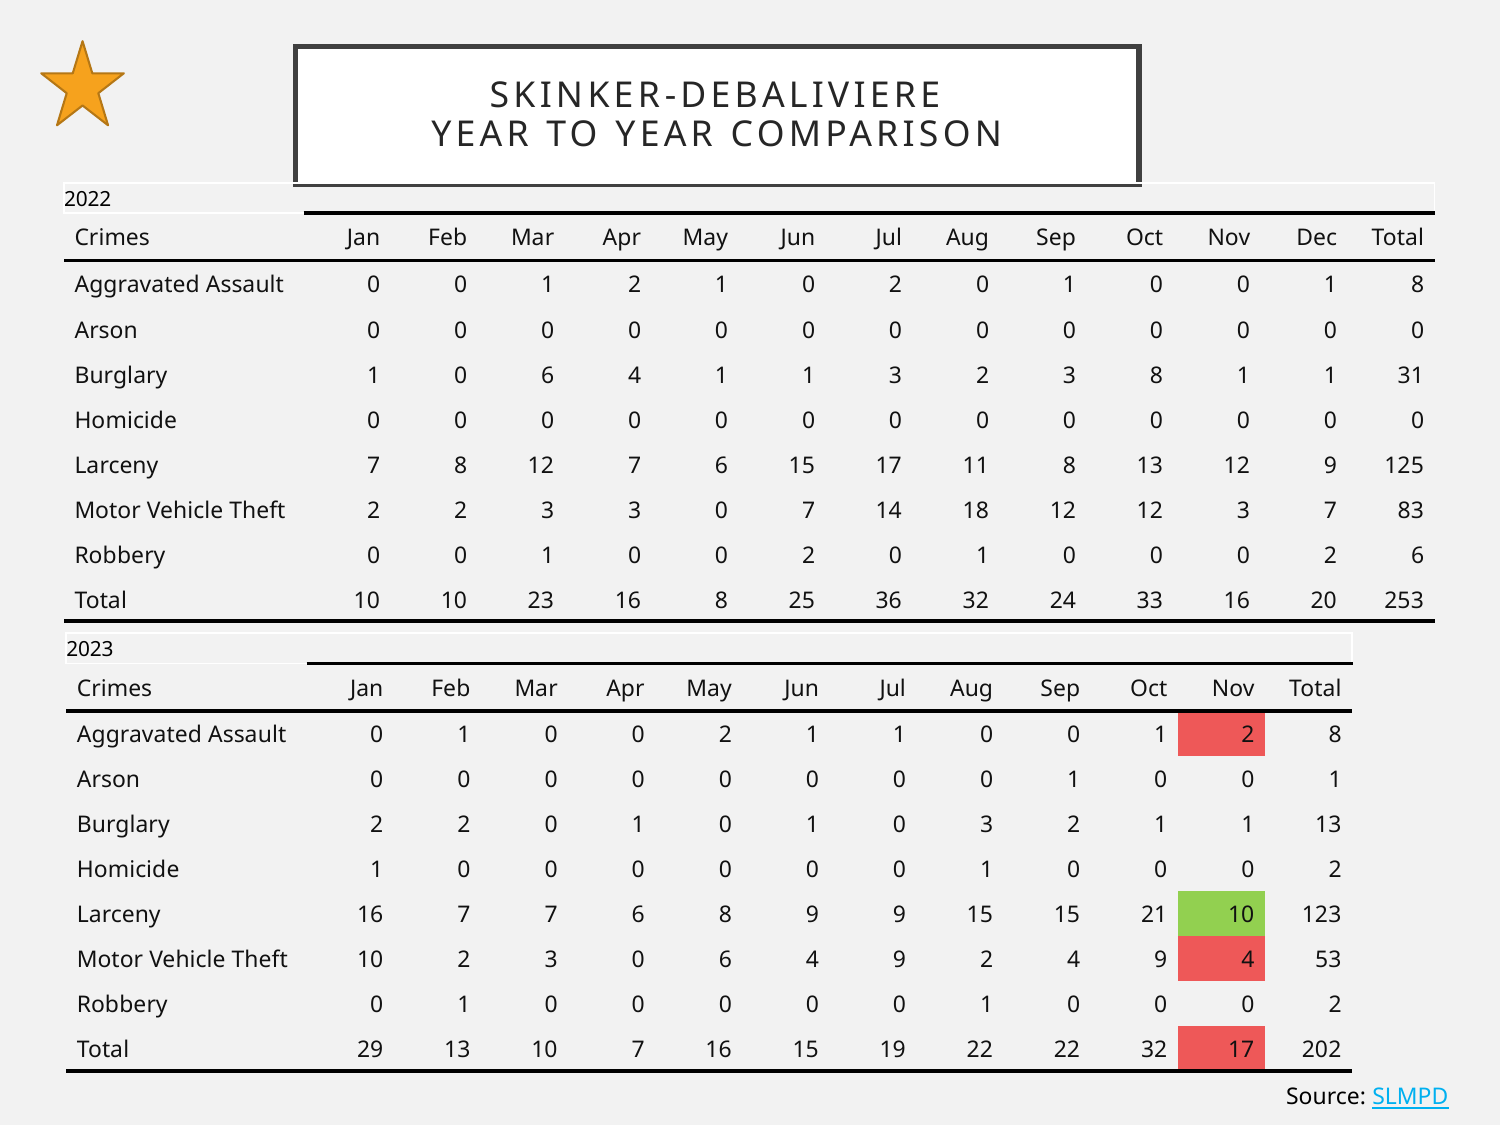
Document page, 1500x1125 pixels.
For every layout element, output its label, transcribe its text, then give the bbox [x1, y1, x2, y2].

table_cell Jan [304, 215, 391, 259]
table_cell 16 [307, 891, 394, 936]
table_cell Aug [916, 665, 1004, 709]
table_cell 10 [391, 578, 478, 619]
title Skinker-DeBaliviere Year to Year Comparison [293, 44, 1142, 182]
table_cell 9 [829, 936, 916, 981]
table_cell 10 [304, 578, 391, 619]
table_cell 0 [568, 713, 655, 756]
table_cell 0 [394, 756, 481, 801]
table_cell 0 [1174, 531, 1261, 578]
table_cell 3 [481, 936, 568, 981]
table_cell Total [64, 578, 304, 619]
table_cell 0 [1000, 398, 1087, 441]
table_cell 0 [829, 756, 916, 801]
table_cell 16 [565, 578, 652, 619]
table_cell 23 [478, 578, 565, 619]
table_cell 6 [655, 936, 742, 981]
table_cell 8 [655, 891, 742, 936]
table_cell 14 [826, 488, 913, 531]
table_cell 0 [1091, 846, 1178, 891]
table_cell 0 [1087, 398, 1174, 441]
table_cell 31 [1348, 351, 1435, 398]
table_cell 0 [739, 262, 826, 308]
table_cell 1 [1091, 801, 1178, 846]
table_cell 2 [307, 801, 394, 846]
table_cell 1 [1004, 756, 1091, 801]
table_cell 2 [565, 262, 652, 308]
table_cell 1 [913, 531, 1000, 578]
table_cell 0 [1091, 981, 1178, 1026]
text_box Source: SLMPD [1269, 1074, 1465, 1121]
table_cell 15 [1004, 891, 1091, 936]
table_cell 1 [1174, 351, 1261, 398]
table_cell 1 [478, 531, 565, 578]
table_cell Homicide [66, 846, 307, 891]
table_cell May [652, 215, 739, 259]
table_cell 2 [739, 531, 826, 578]
table_cell 0 [829, 846, 916, 891]
table_cell 8 [1000, 441, 1087, 488]
table_cell Sep [1004, 665, 1091, 709]
table_cell 3 [916, 801, 1004, 846]
table_cell 16 [1174, 578, 1261, 619]
table_cell 7 [1261, 488, 1348, 531]
table_cell 0 [307, 981, 394, 1026]
table_cell 0 [652, 308, 739, 351]
table_cell 1 [1091, 713, 1178, 756]
table_cell 1 [1261, 262, 1348, 308]
table_cell 0 [652, 531, 739, 578]
table_cell 0 [1087, 262, 1174, 308]
table_cell 0 [565, 531, 652, 578]
table_cell 0 [655, 846, 742, 891]
table_cell 0 [568, 756, 655, 801]
table_cell Oct [1091, 665, 1178, 709]
table_cell Total [1348, 215, 1435, 259]
table_cell Sep [1000, 215, 1087, 259]
table_cell 0 [565, 398, 652, 441]
table_cell 0 [916, 713, 1004, 756]
table_cell 83 [1348, 488, 1435, 531]
table_cell 0 [1348, 308, 1435, 351]
table_cell 22 [916, 1026, 1004, 1069]
table_cell 0 [391, 531, 478, 578]
table_cell 0 [391, 262, 478, 308]
table_cell 1 [916, 846, 1004, 891]
table_cell 0 [829, 981, 916, 1026]
table_cell 0 [826, 308, 913, 351]
table_cell 7 [481, 891, 568, 936]
table_cell Oct [1087, 215, 1174, 259]
table_cell Mar [478, 215, 565, 259]
table_cell 22 [1004, 1026, 1091, 1069]
table_cell 1 [1261, 351, 1348, 398]
table_cell Burglary [64, 351, 304, 398]
table_cell 2 [1261, 531, 1348, 578]
table_cell 24 [1000, 578, 1087, 619]
table_cell Robbery [66, 981, 307, 1026]
table_cell 17 [826, 441, 913, 488]
table_cell 4 [1178, 936, 1265, 981]
table_cell Total [66, 1026, 307, 1069]
table_cell 2 [391, 488, 478, 531]
table_cell 0 [568, 981, 655, 1026]
table_cell 2 [916, 936, 1004, 981]
table_cell Aggravated Assault [66, 713, 307, 756]
table_cell 2 [913, 351, 1000, 398]
table_cell 0 [1174, 398, 1261, 441]
table_cell May [655, 665, 742, 709]
table_cell 3 [1000, 351, 1087, 398]
table_cell 0 [1178, 981, 1265, 1026]
table_cell 29 [307, 1026, 394, 1069]
table_cell Jul [829, 665, 916, 709]
table_cell 2 [394, 936, 481, 981]
table_cell 0 [1178, 846, 1265, 891]
table_cell Jan [307, 665, 394, 709]
table_cell Jul [826, 215, 913, 259]
table_cell 4 [742, 936, 829, 981]
table_cell 33 [1087, 578, 1174, 619]
table_cell 6 [568, 891, 655, 936]
table_cell Arson [64, 308, 304, 351]
table_cell Nov [1178, 665, 1265, 709]
table_cell 8 [391, 441, 478, 488]
table_cell 19 [829, 1026, 916, 1069]
table_cell 1 [739, 351, 826, 398]
table_cell 4 [565, 351, 652, 398]
table_cell 0 [1261, 308, 1348, 351]
table_cell 1 [829, 713, 916, 756]
table_cell 1 [394, 981, 481, 1026]
table_cell 1 [742, 801, 829, 846]
table_cell 0 [826, 531, 913, 578]
table_cell 0 [481, 756, 568, 801]
table_cell 2 [394, 801, 481, 846]
table_cell 32 [913, 578, 1000, 619]
table_cell Crimes [64, 214, 304, 259]
table_cell 0 [1087, 531, 1174, 578]
table_cell Mar [481, 665, 568, 709]
table_cell 0 [565, 308, 652, 351]
table_cell Larceny [64, 441, 304, 488]
table_cell 125 [1348, 441, 1435, 488]
table_cell 0 [1087, 308, 1174, 351]
table_cell Motor Vehicle Theft [64, 488, 304, 531]
table_cell 0 [655, 756, 742, 801]
table_cell 17 [1178, 1026, 1265, 1069]
table_cell Arson [66, 756, 307, 801]
table_cell Feb [391, 215, 478, 259]
table_cell 0 [304, 308, 391, 351]
table_cell 0 [652, 398, 739, 441]
table_cell 2 [304, 488, 391, 531]
table_cell 0 [1261, 398, 1348, 441]
table_cell Aug [913, 215, 1000, 259]
table_cell 11 [913, 441, 1000, 488]
table_cell 1 [652, 351, 739, 398]
table_cell 7 [304, 441, 391, 488]
table_cell 7 [394, 891, 481, 936]
table_cell 0 [913, 262, 1000, 308]
table_cell Apr [568, 665, 655, 709]
table_cell 0 [1004, 846, 1091, 891]
table_cell 13 [394, 1026, 481, 1069]
table_cell 7 [565, 441, 652, 488]
table_cell 0 [652, 488, 739, 531]
table_cell 0 [829, 801, 916, 846]
table_cell 8 [1087, 351, 1174, 398]
table_cell 0 [1178, 756, 1265, 801]
table_cell 18 [913, 488, 1000, 531]
table_cell 13 [1087, 441, 1174, 488]
table_cell 0 [307, 756, 394, 801]
table_cell 0 [1000, 531, 1087, 578]
table_cell 2 [1265, 981, 1352, 1026]
table_cell 0 [826, 398, 913, 441]
table_cell 7 [568, 1026, 655, 1069]
table_cell 1 [568, 801, 655, 846]
table_cell 2 [1004, 801, 1091, 846]
table_cell 8 [1265, 713, 1352, 756]
table_cell Jun [742, 665, 829, 709]
table_cell 0 [391, 398, 478, 441]
table_cell 0 [1004, 981, 1091, 1026]
table_cell 15 [916, 891, 1004, 936]
table_cell Crimes [66, 664, 307, 709]
table_cell 4 [1004, 936, 1091, 981]
table_cell 123 [1265, 891, 1352, 936]
table_cell Apr [565, 215, 652, 259]
table_cell 0 [478, 398, 565, 441]
table_cell 7 [739, 488, 826, 531]
table_cell 10 [307, 936, 394, 981]
table_cell 0 [739, 398, 826, 441]
table_cell 1 [307, 846, 394, 891]
table_cell 0 [655, 981, 742, 1026]
table_cell 0 [739, 308, 826, 351]
table_cell 0 [742, 846, 829, 891]
table_cell 0 [742, 756, 829, 801]
table_cell 0 [1000, 308, 1087, 351]
table_cell 1 [1265, 756, 1352, 801]
table_cell 0 [742, 981, 829, 1026]
table_cell 0 [481, 801, 568, 846]
table_cell 0 [916, 756, 1004, 801]
table_cell 12 [1174, 441, 1261, 488]
table_cell 12 [478, 441, 565, 488]
table_cell 20 [1261, 578, 1348, 619]
table_cell 1 [916, 981, 1004, 1026]
table_cell 1 [394, 713, 481, 756]
table_cell Homicide [64, 398, 304, 441]
table_cell Feb [394, 665, 481, 709]
table_cell 1 [1178, 801, 1265, 846]
table_cell 15 [739, 441, 826, 488]
table_cell 8 [652, 578, 739, 619]
table_cell 10 [481, 1026, 568, 1069]
table_cell 0 [1091, 756, 1178, 801]
table_cell 0 [481, 981, 568, 1026]
table_cell Total [1265, 665, 1352, 709]
table_cell 2 [1178, 713, 1265, 756]
table_cell 0 [655, 801, 742, 846]
table_cell 25 [739, 578, 826, 619]
table_cell 15 [742, 1026, 829, 1069]
table_cell 6 [1348, 531, 1435, 578]
table_cell 36 [826, 578, 913, 619]
table_cell 202 [1265, 1026, 1352, 1069]
table_cell 2 [1265, 846, 1352, 891]
table_cell 0 [304, 531, 391, 578]
table_cell Burglary [66, 801, 307, 846]
table_cell 253 [1348, 578, 1435, 619]
table_cell 32 [1091, 1026, 1178, 1069]
table_cell 6 [478, 351, 565, 398]
table_cell 0 [394, 846, 481, 891]
table_cell 0 [1004, 713, 1091, 756]
table_cell 12 [1000, 488, 1087, 531]
table_cell 3 [565, 488, 652, 531]
table_cell 3 [826, 351, 913, 398]
table_cell Nov [1174, 215, 1261, 259]
table_cell 0 [1348, 398, 1435, 441]
table_cell 16 [655, 1026, 742, 1069]
table_cell 6 [652, 441, 739, 488]
table_cell 2 [826, 262, 913, 308]
table_cell Dec [1261, 215, 1348, 259]
table_cell 21 [1091, 891, 1178, 936]
table_cell 3 [478, 488, 565, 531]
table_cell 9 [829, 891, 916, 936]
table_cell 1 [652, 262, 739, 308]
table_cell 10 [1178, 891, 1265, 936]
table_cell Larceny [66, 891, 307, 936]
table_cell 1 [1000, 262, 1087, 308]
table_cell 0 [913, 398, 1000, 441]
table_cell 0 [304, 398, 391, 441]
table_cell 0 [1174, 262, 1261, 308]
table_header 2022 [65, 184, 1434, 212]
table_cell 0 [478, 308, 565, 351]
table_cell 0 [568, 846, 655, 891]
table_cell 3 [1174, 488, 1261, 531]
table_cell 9 [1261, 441, 1348, 488]
table_cell 1 [478, 262, 565, 308]
table_cell 0 [481, 846, 568, 891]
table_cell 0 [307, 713, 394, 756]
table_cell Motor Vehicle Theft [66, 936, 307, 981]
table_header 2023 [67, 634, 1351, 663]
table_cell 53 [1265, 936, 1352, 981]
table_cell Aggravated Assault [64, 262, 304, 308]
text_box [40, 40, 125, 127]
table_cell 9 [742, 891, 829, 936]
table_cell Robbery [64, 531, 304, 578]
table_cell 0 [391, 351, 478, 398]
table_cell 0 [481, 713, 568, 756]
table_cell 13 [1265, 801, 1352, 846]
table_cell 0 [391, 308, 478, 351]
table_cell 12 [1087, 488, 1174, 531]
table_cell 8 [1348, 262, 1435, 308]
table_cell 9 [1091, 936, 1178, 981]
table_cell 0 [304, 262, 391, 308]
table_cell 1 [304, 351, 391, 398]
table_cell 0 [568, 936, 655, 981]
table_cell 2 [655, 713, 742, 756]
table_cell 0 [913, 308, 1000, 351]
table_cell Jun [739, 215, 826, 259]
table_cell 0 [1174, 308, 1261, 351]
table_cell 1 [742, 713, 829, 756]
